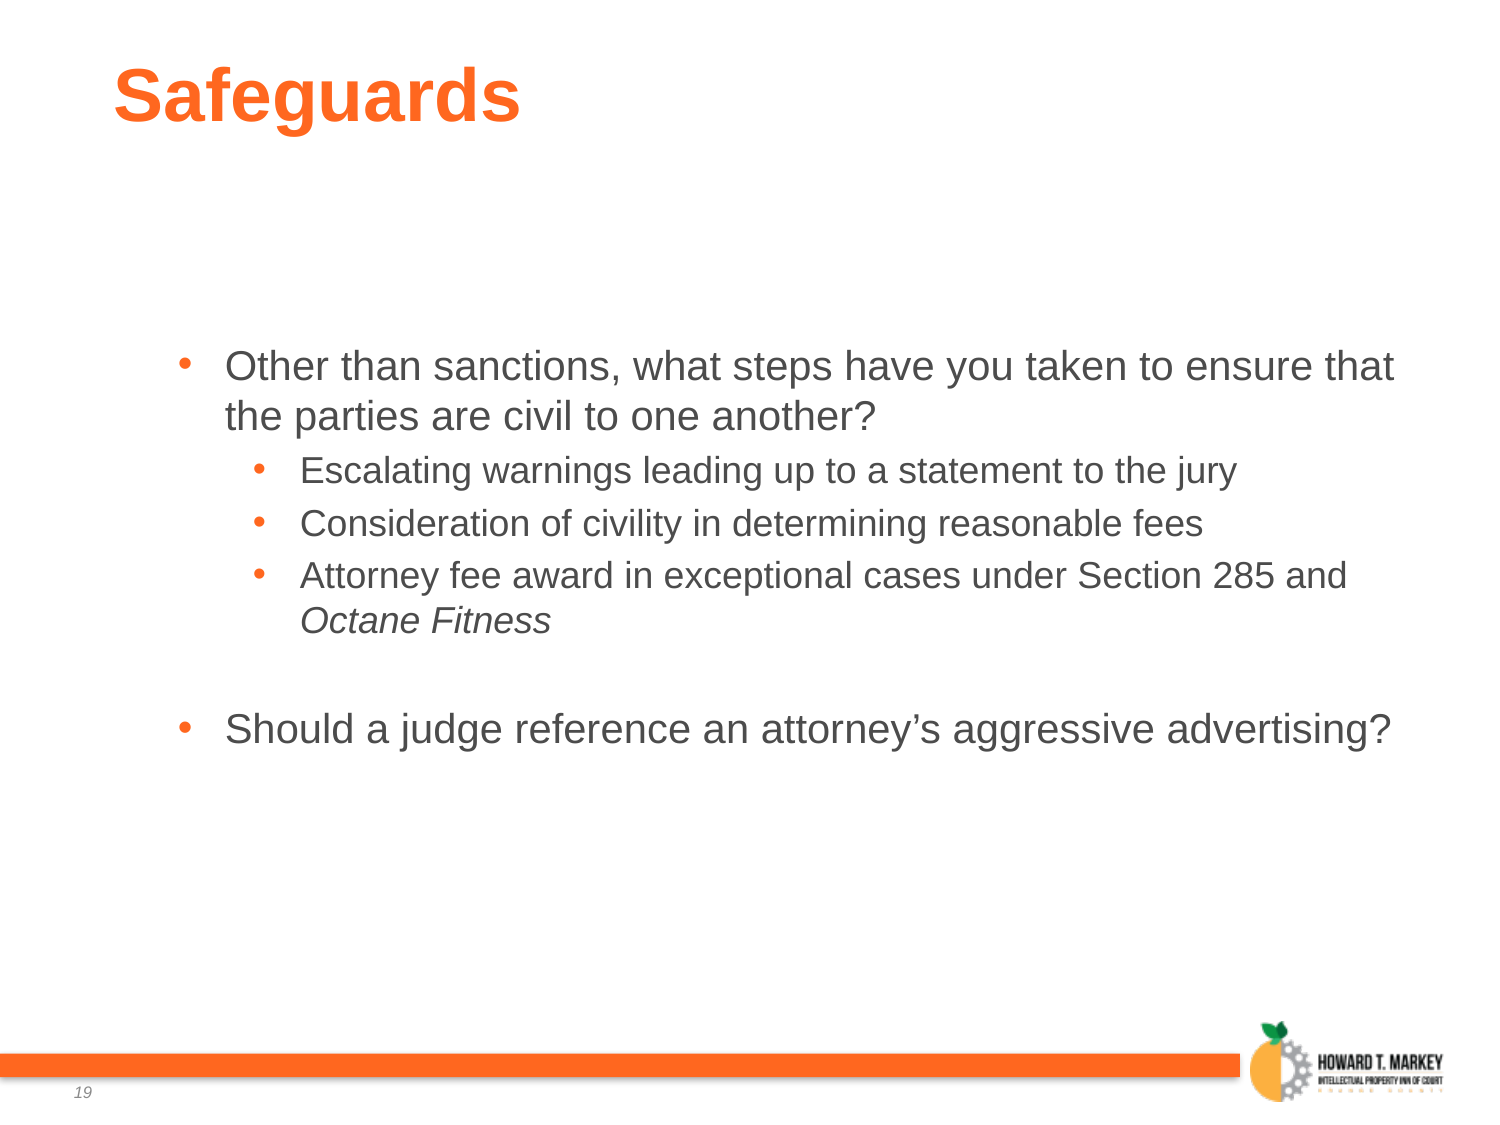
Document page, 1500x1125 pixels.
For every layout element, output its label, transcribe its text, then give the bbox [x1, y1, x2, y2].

title Safeguards [98, 39, 1374, 263]
list Other than sanctions, what steps have you taken to ensure that the parties are civil to one another? Escalating warnings leading up to a statement to the jury Consideration of civility in determining reasonable fees Attorney fee award in exceptional cases under Section 285 and Octane Fitness Should a judge reference an attorney’s aggressive advertising? [87, 287, 1415, 818]
picture [1250, 1021, 1450, 1102]
